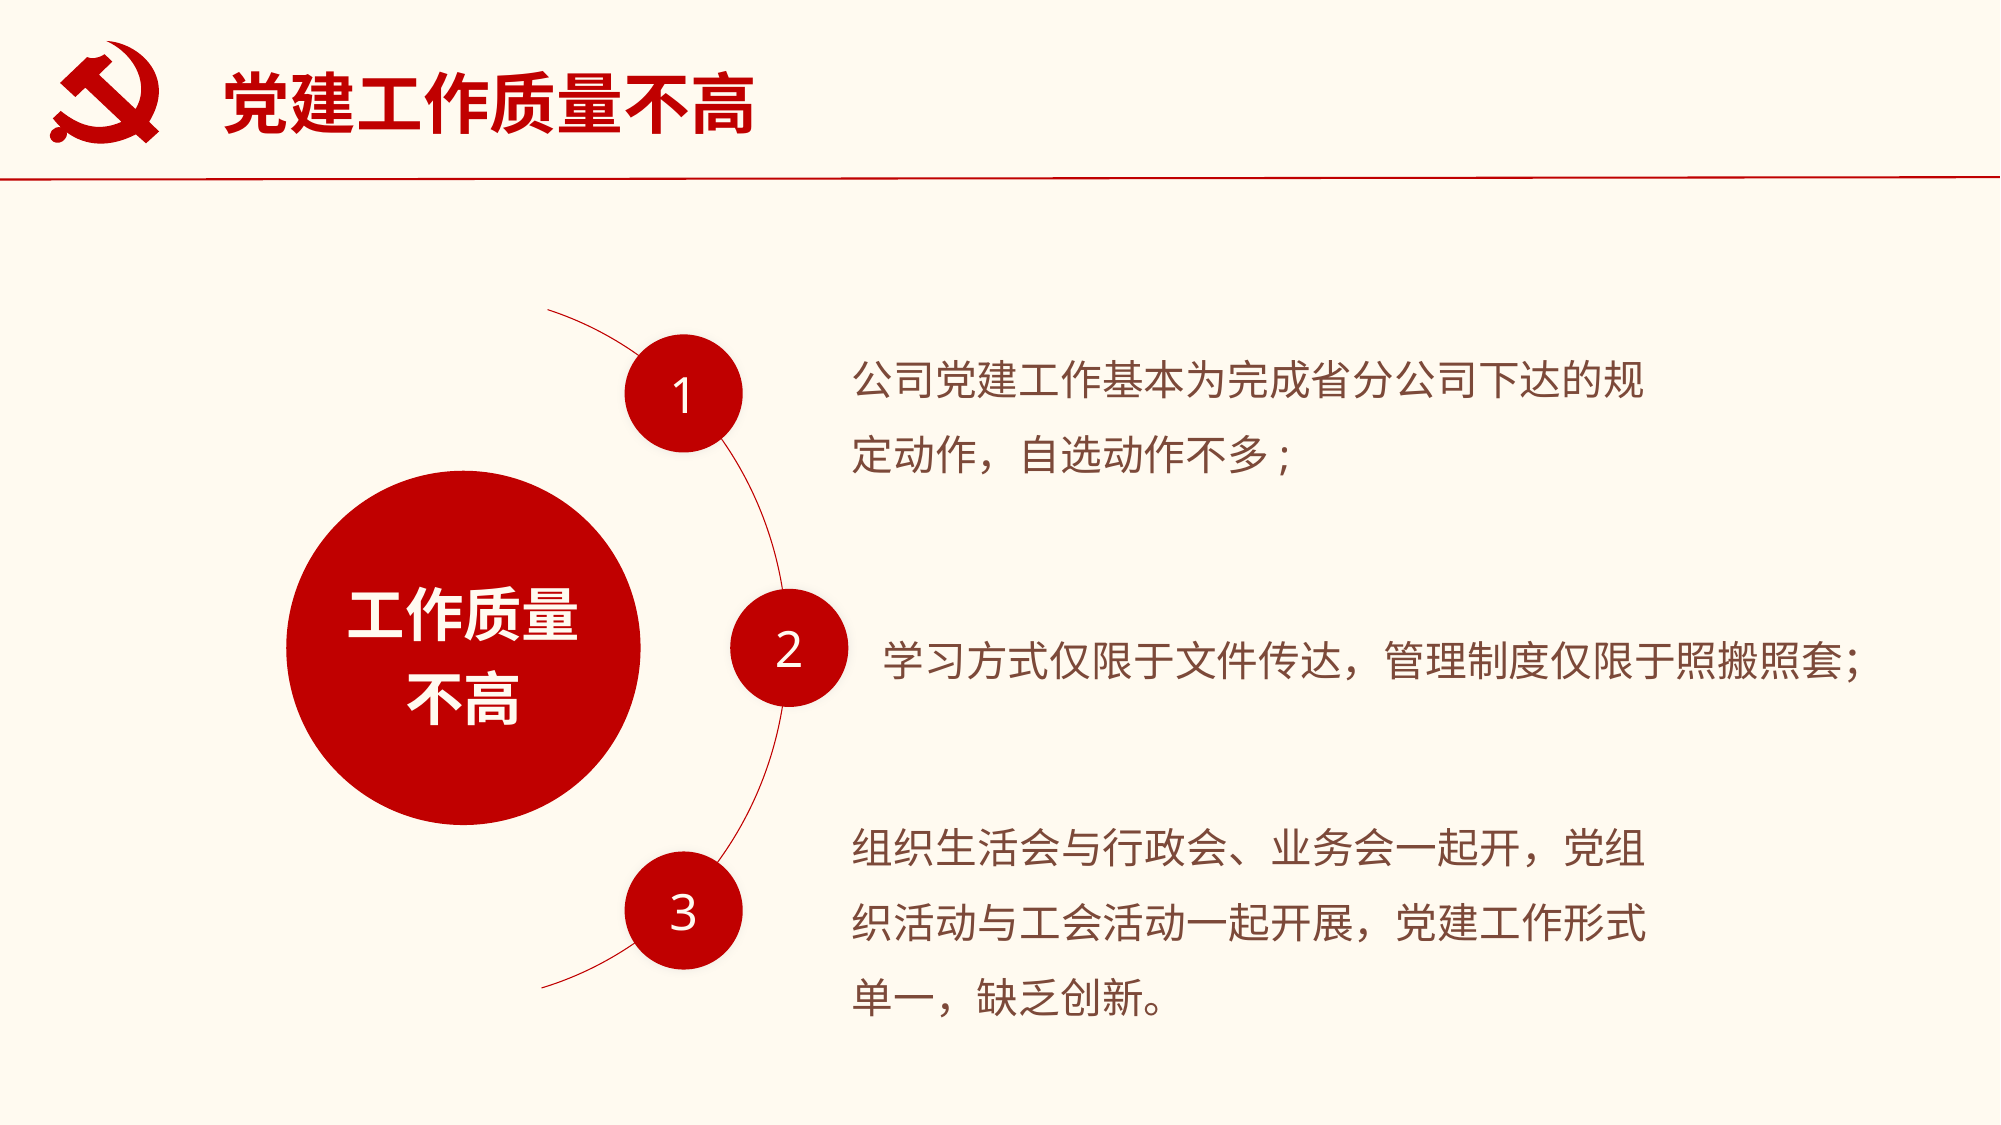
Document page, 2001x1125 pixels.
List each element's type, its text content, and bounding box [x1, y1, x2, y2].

text_box 加强基层党组织活动 [621, 353, 726, 458]
text_box 1 [623, 333, 744, 454]
text_box 公司党建工作基本为完成省分公司下达的规定动作，自选动作不多; [836, 321, 1662, 487]
text_box 3 [623, 850, 744, 971]
text_box [445, 309, 783, 989]
text_box 工作质量 不高 [285, 469, 498, 827]
text_box 党建工作质量不高 [208, 54, 772, 149]
text_box 组织生活会与行政会、业务会一起开，党组织活动与工会活动一起开展，党建工作形式单一，缺乏创新。 [836, 789, 1662, 1030]
text_box 2 [729, 587, 850, 708]
text_box 学习方式仅限于文件传达，管理制度仅限于照搬照套； [867, 602, 1967, 693]
